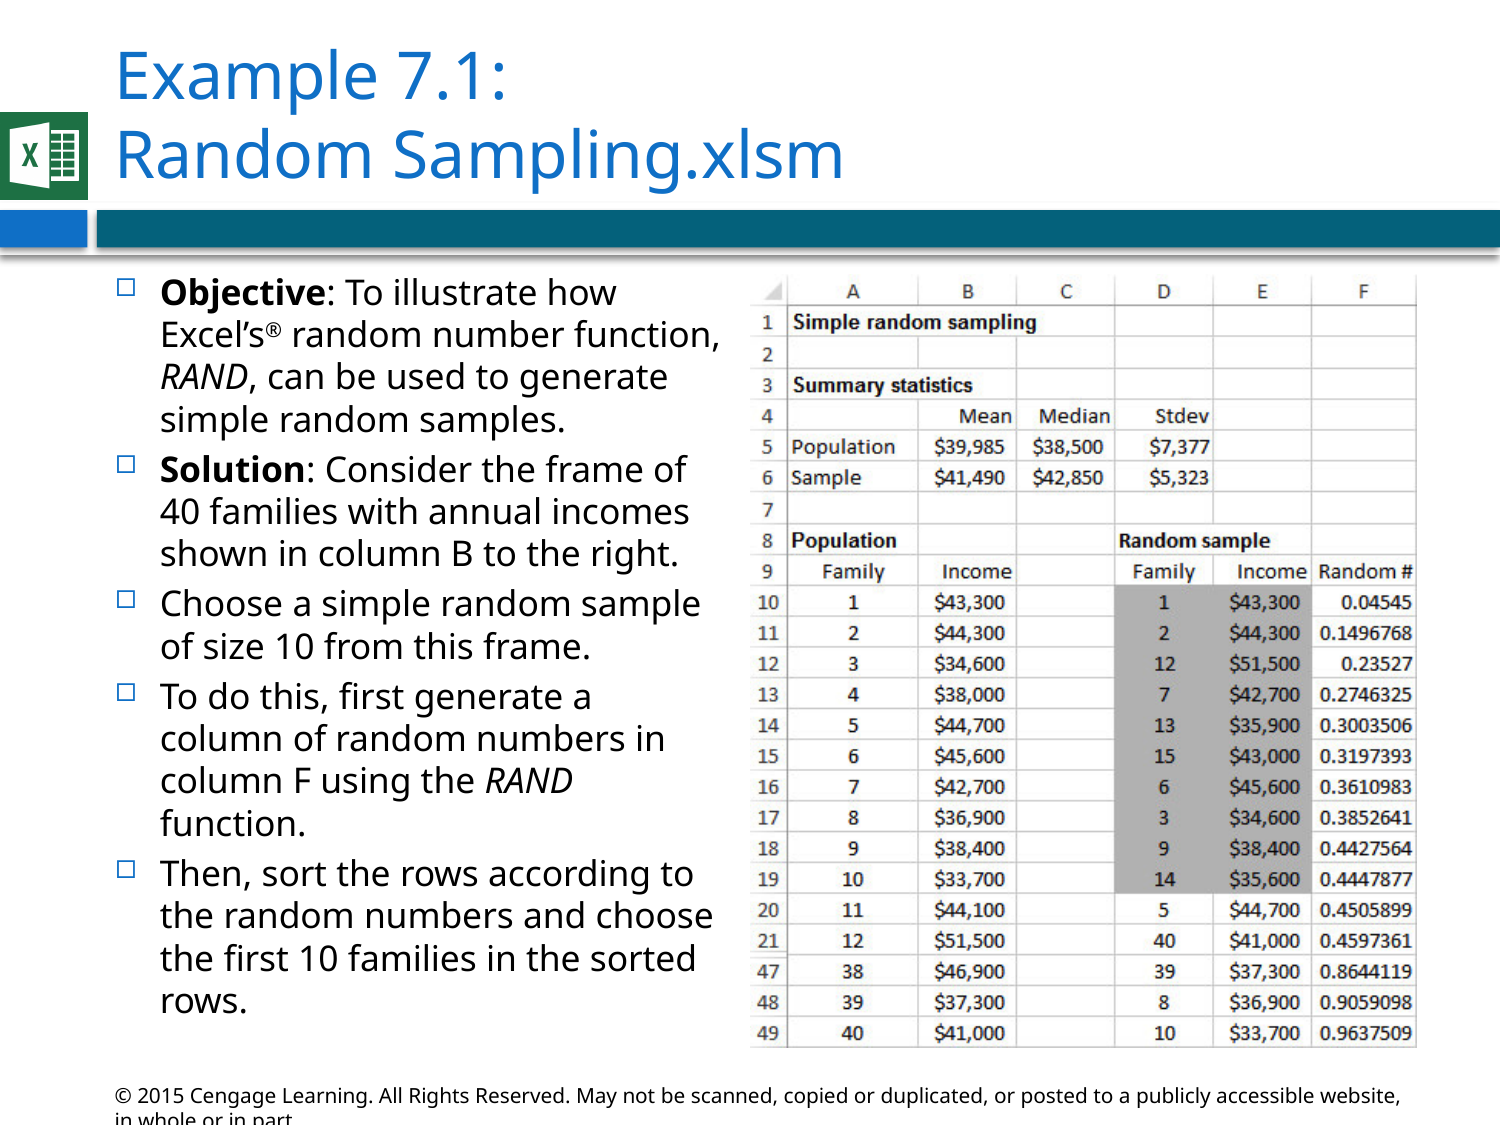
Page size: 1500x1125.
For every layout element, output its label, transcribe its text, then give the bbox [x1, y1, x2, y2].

title Example 7.1: Random Sampling.xlsm [99, 24, 1438, 200]
picture [749, 274, 1418, 1049]
picture [0, 112, 88, 200]
list Objective: To illustrate how Excel’s® random number function, RAND, can be used to generate simple random samples. Solution: Consider the frame of 40 families with annual incomes shown in column B to the right. Choose a simple random sample of size 10 from this frame. To do this, first generate a column of random numbers in column F using the RAND function. Then, sort the rows according to the random numbers and choose the first 10 families in the sorted rows. [100, 262, 738, 1063]
